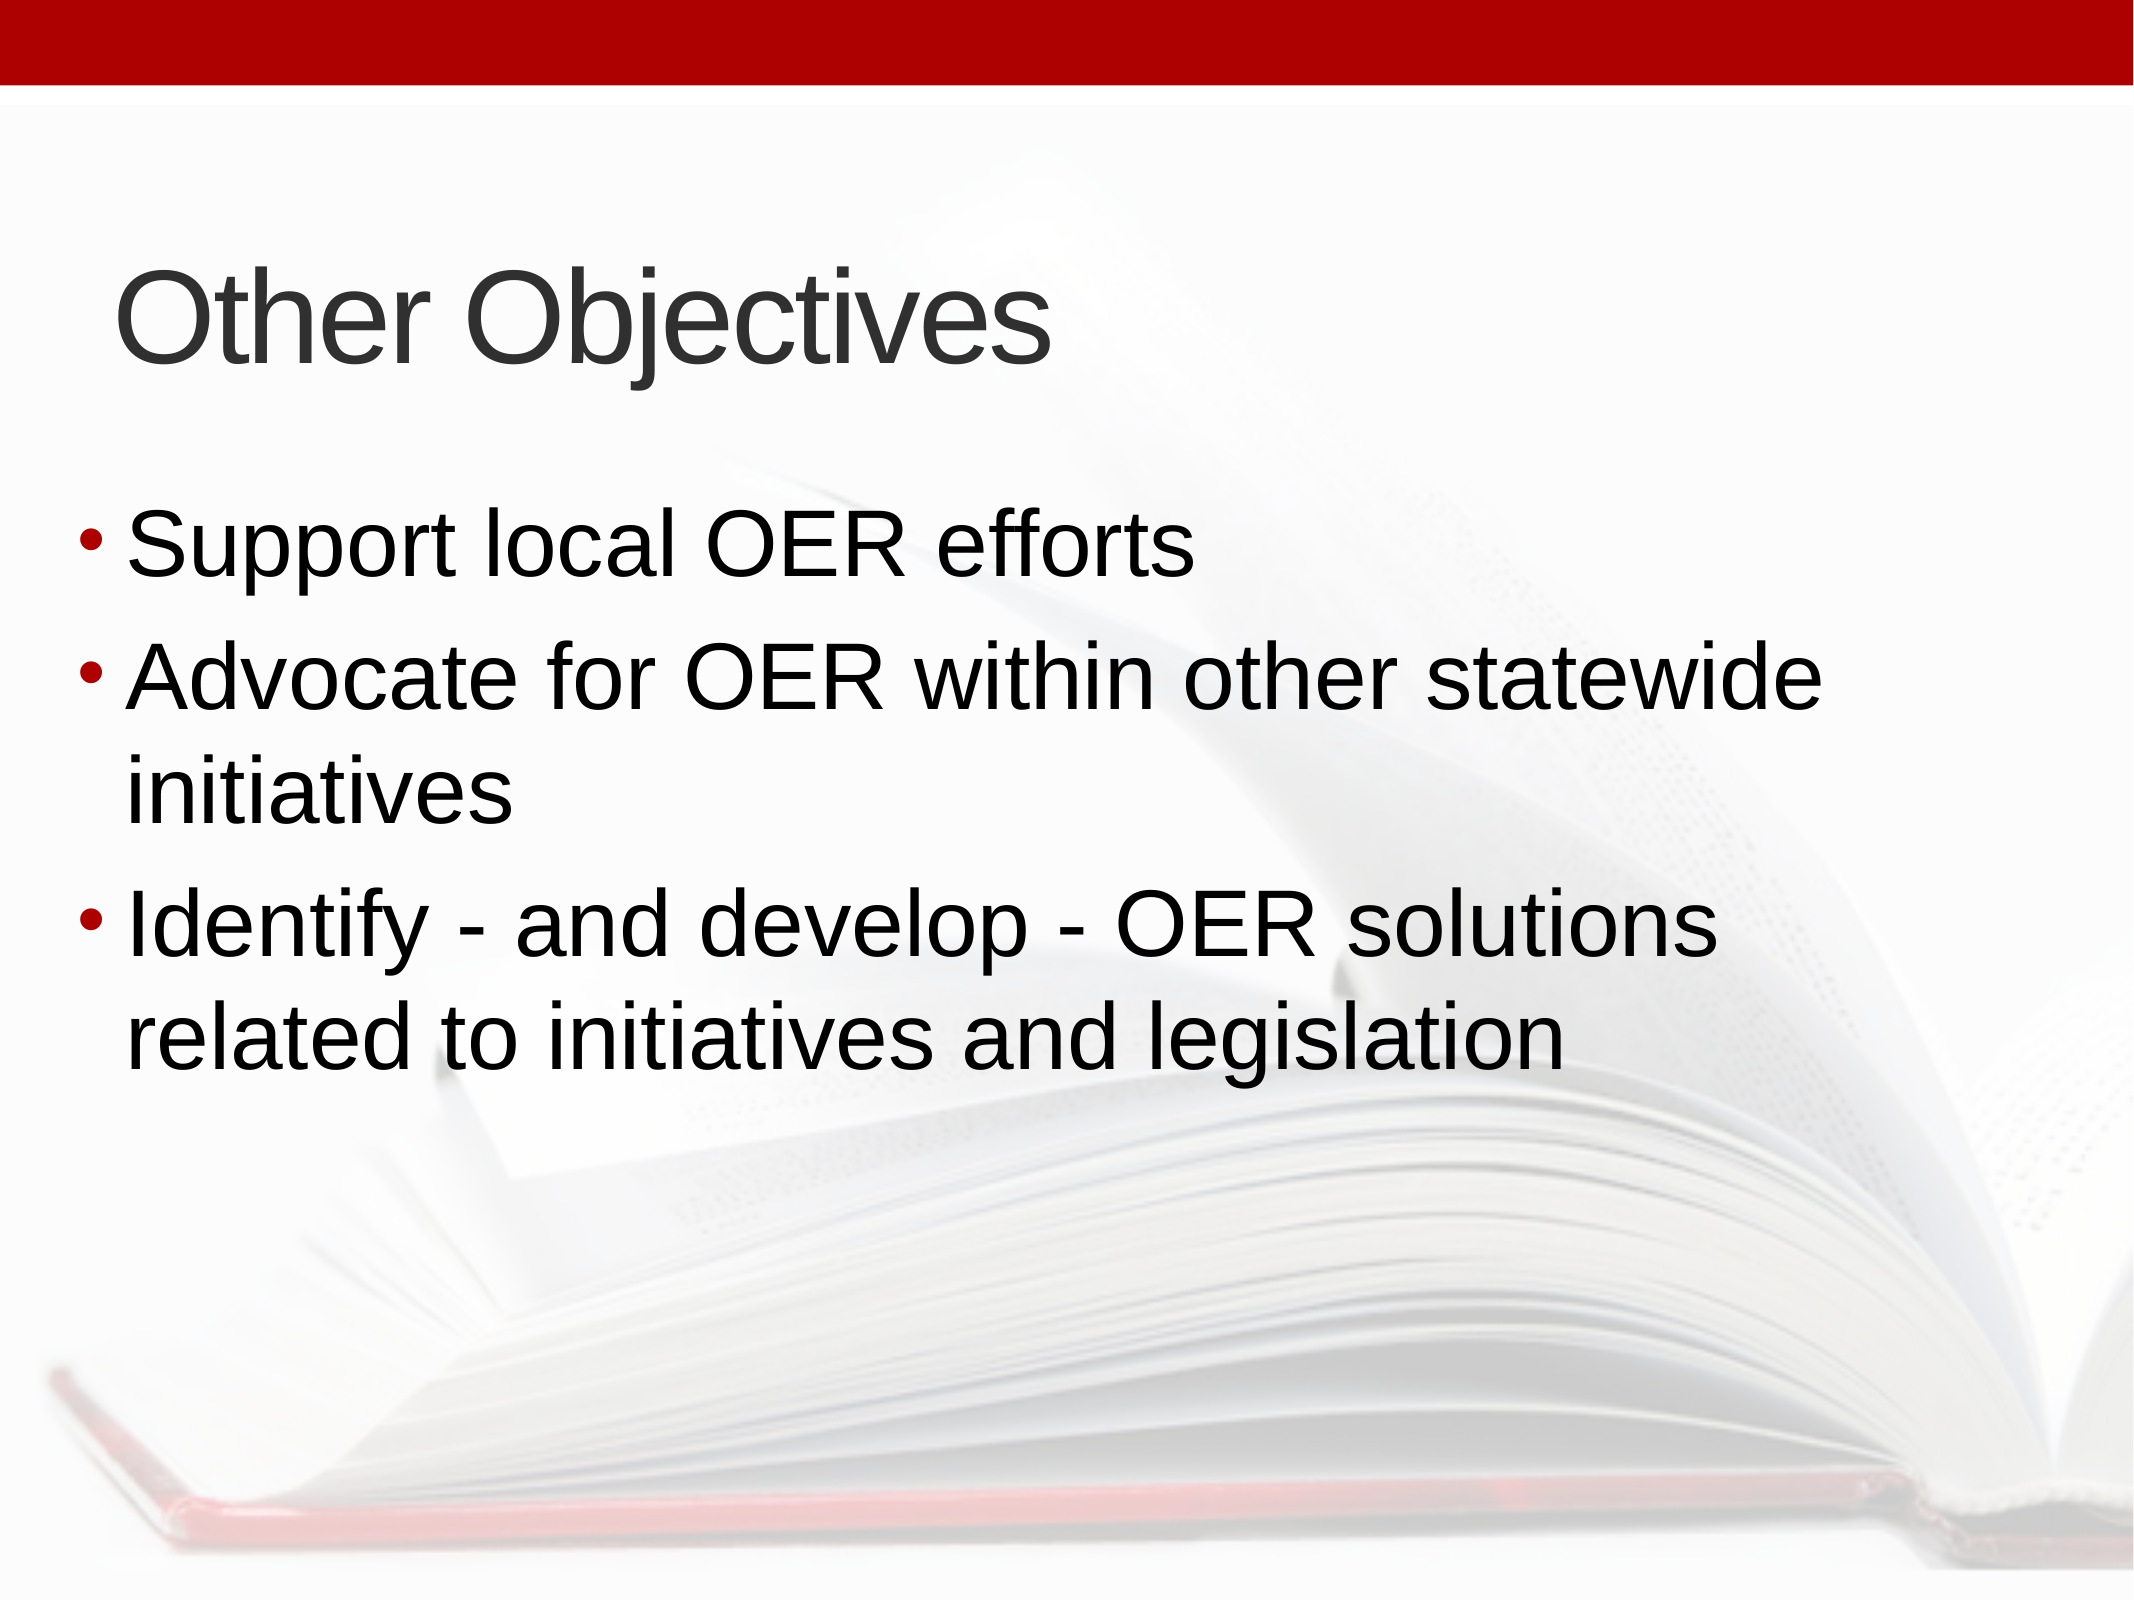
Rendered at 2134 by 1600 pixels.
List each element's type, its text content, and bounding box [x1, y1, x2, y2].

list Support local OER efforts Advocate for OER within other statewide initiatives Identify - and develop - OER solutions related to initiatives and legislation [53, 470, 1870, 1276]
title Other Objectives [88, 187, 2045, 433]
